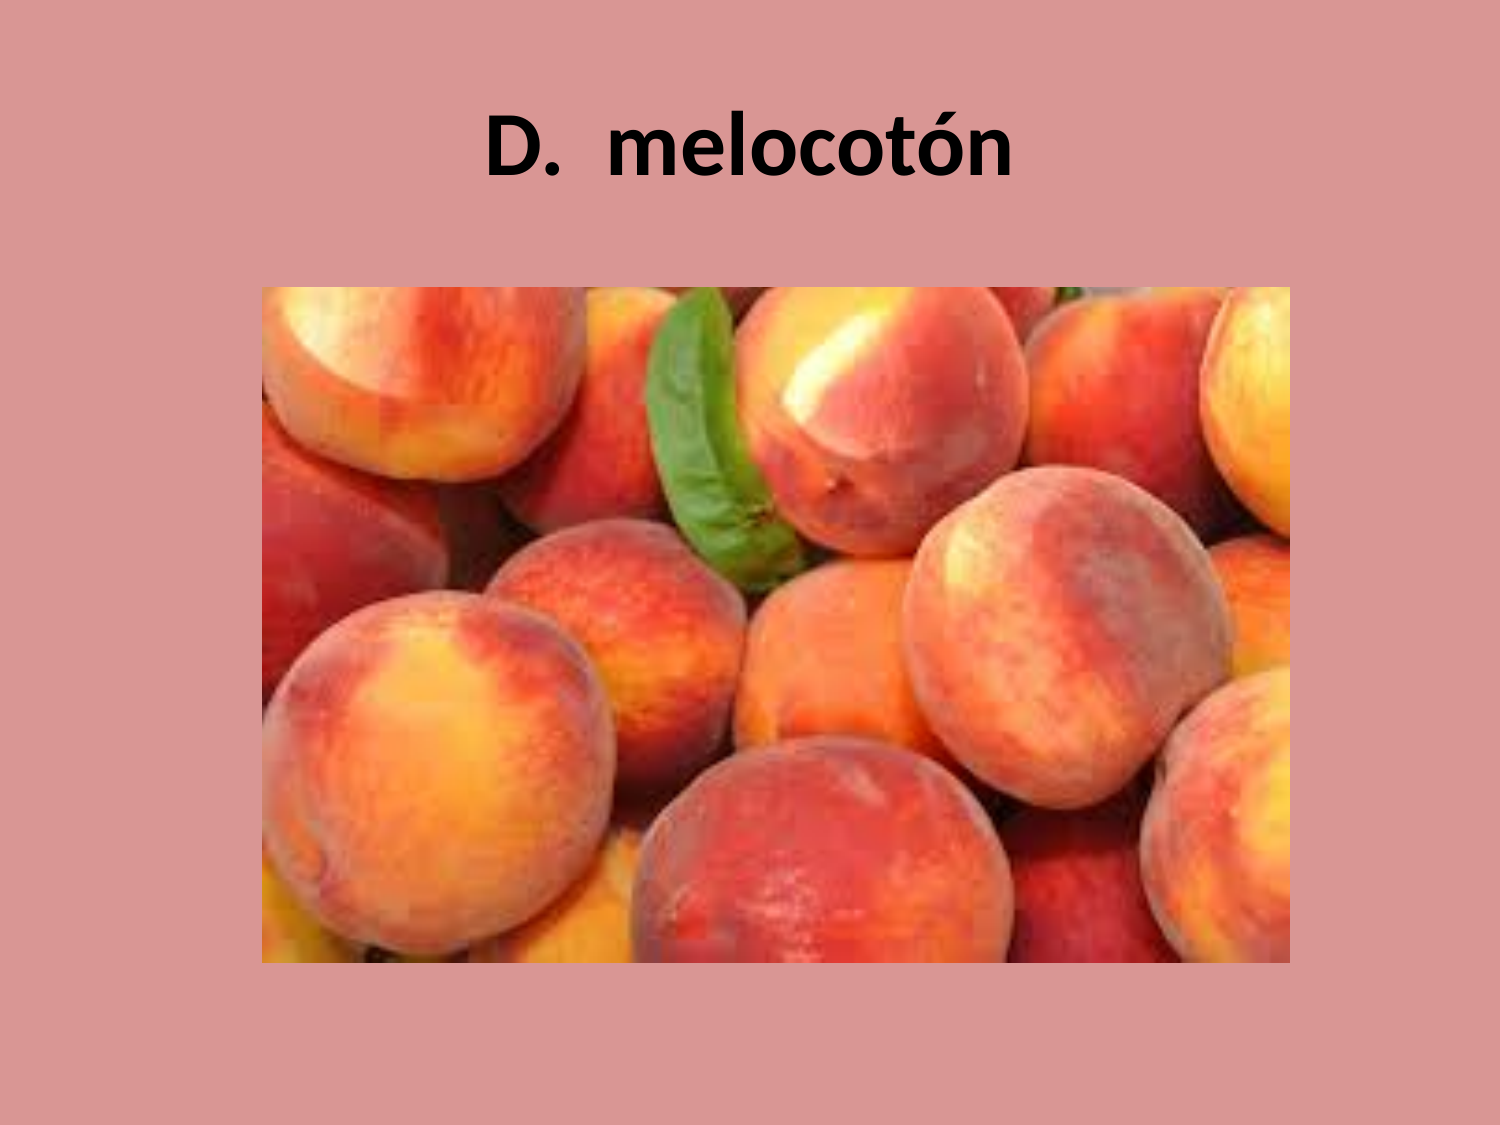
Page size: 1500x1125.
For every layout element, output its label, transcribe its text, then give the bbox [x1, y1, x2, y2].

title D. melocotón [75, 45, 1425, 233]
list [262, 287, 1290, 963]
